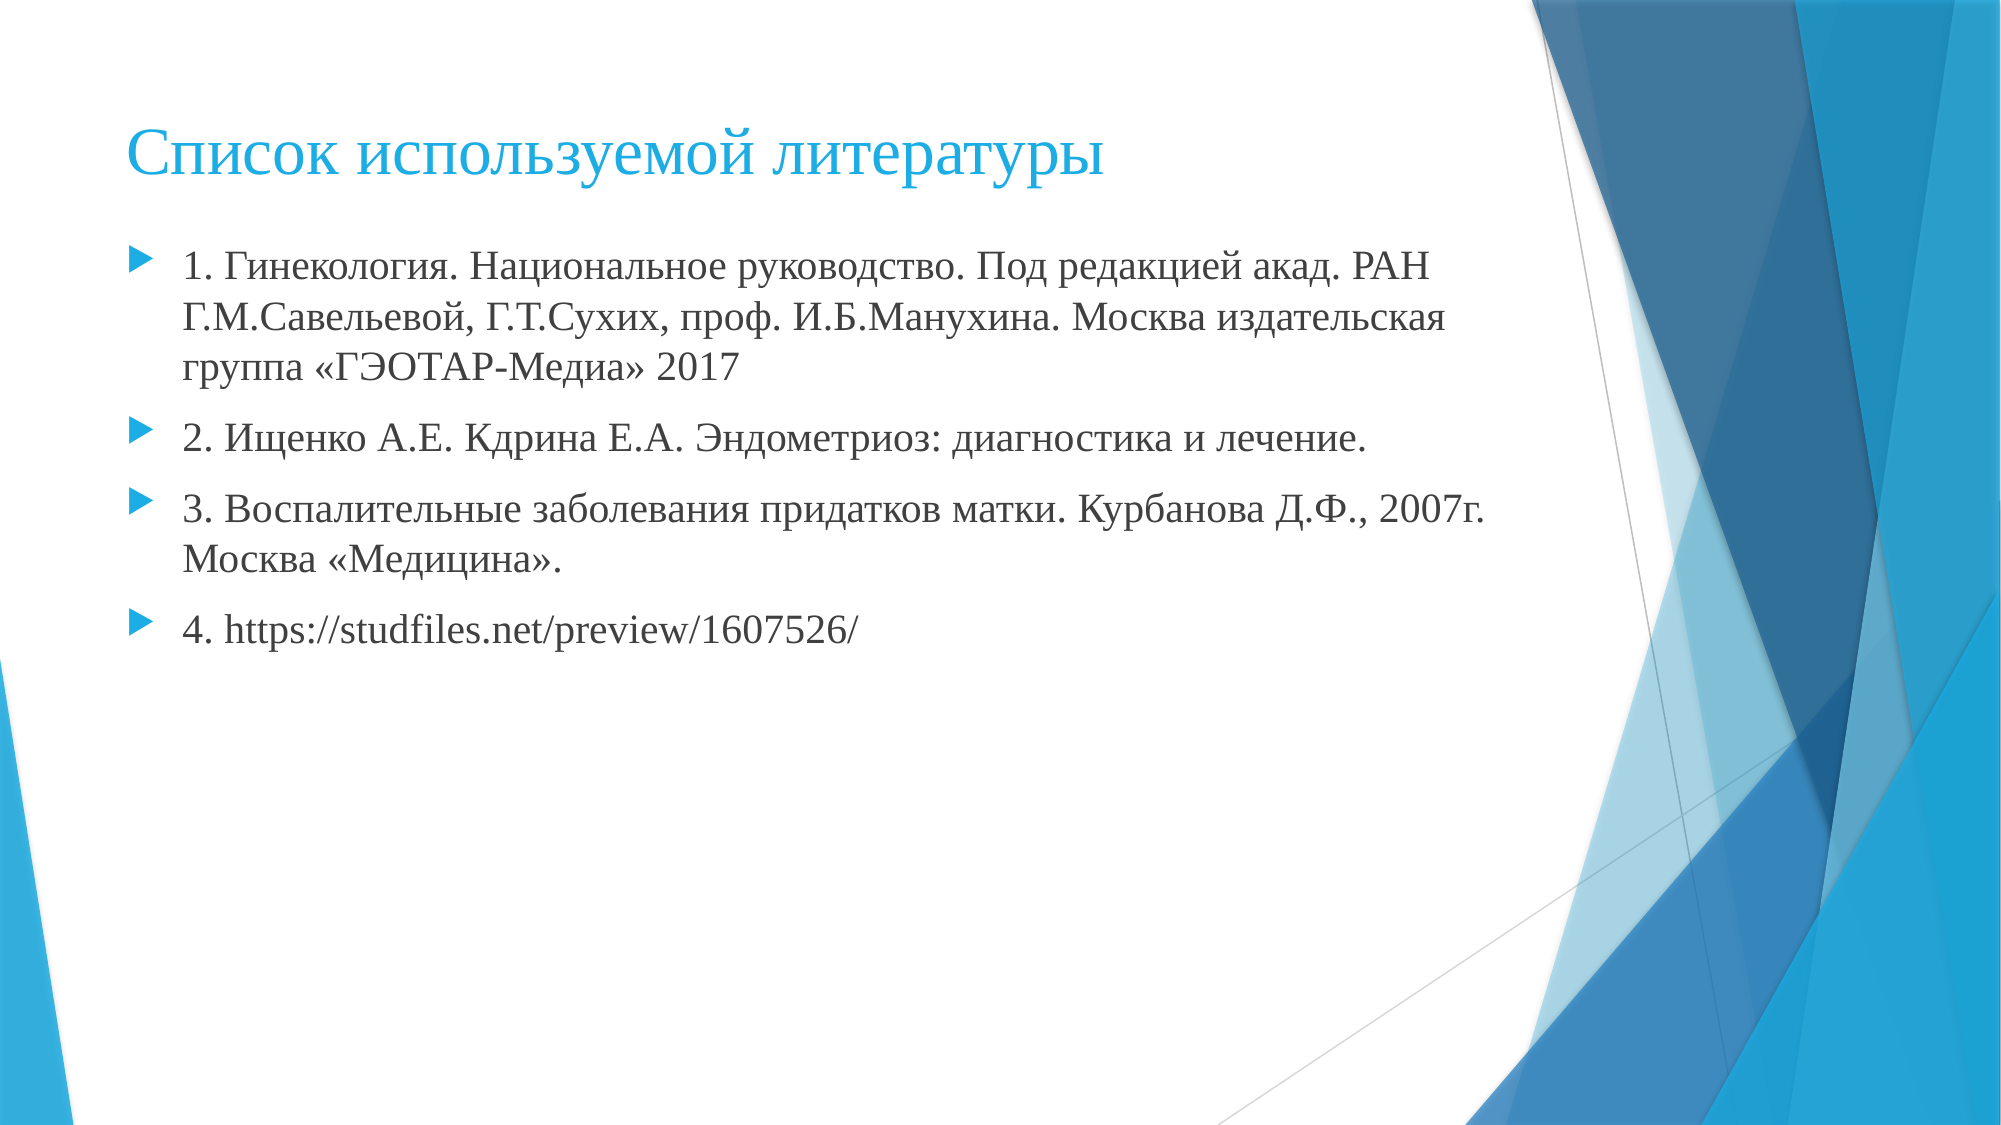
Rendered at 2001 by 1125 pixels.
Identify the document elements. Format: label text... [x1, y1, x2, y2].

list 1. Гинекология. Национальное руководство. Под редакцией акад. РАН Г.М.Савельевой, Г.Т.Сухих, проф. И.Б.Манухина. Москва издательская группа «ГЭОТАР-Медиа» 2017 2. Ищенко А.Е. Кдрина Е.А. Эндометриоз: диагностика и лечение. 3. Воспалительные заболевания придатков матки. Курбанова Д.Ф., 2007г. Москва «Медицина». 4. https://studfiles.net/preview/1607526/ [111, 230, 1522, 992]
title Список используемой литературы [111, 99, 1522, 197]
